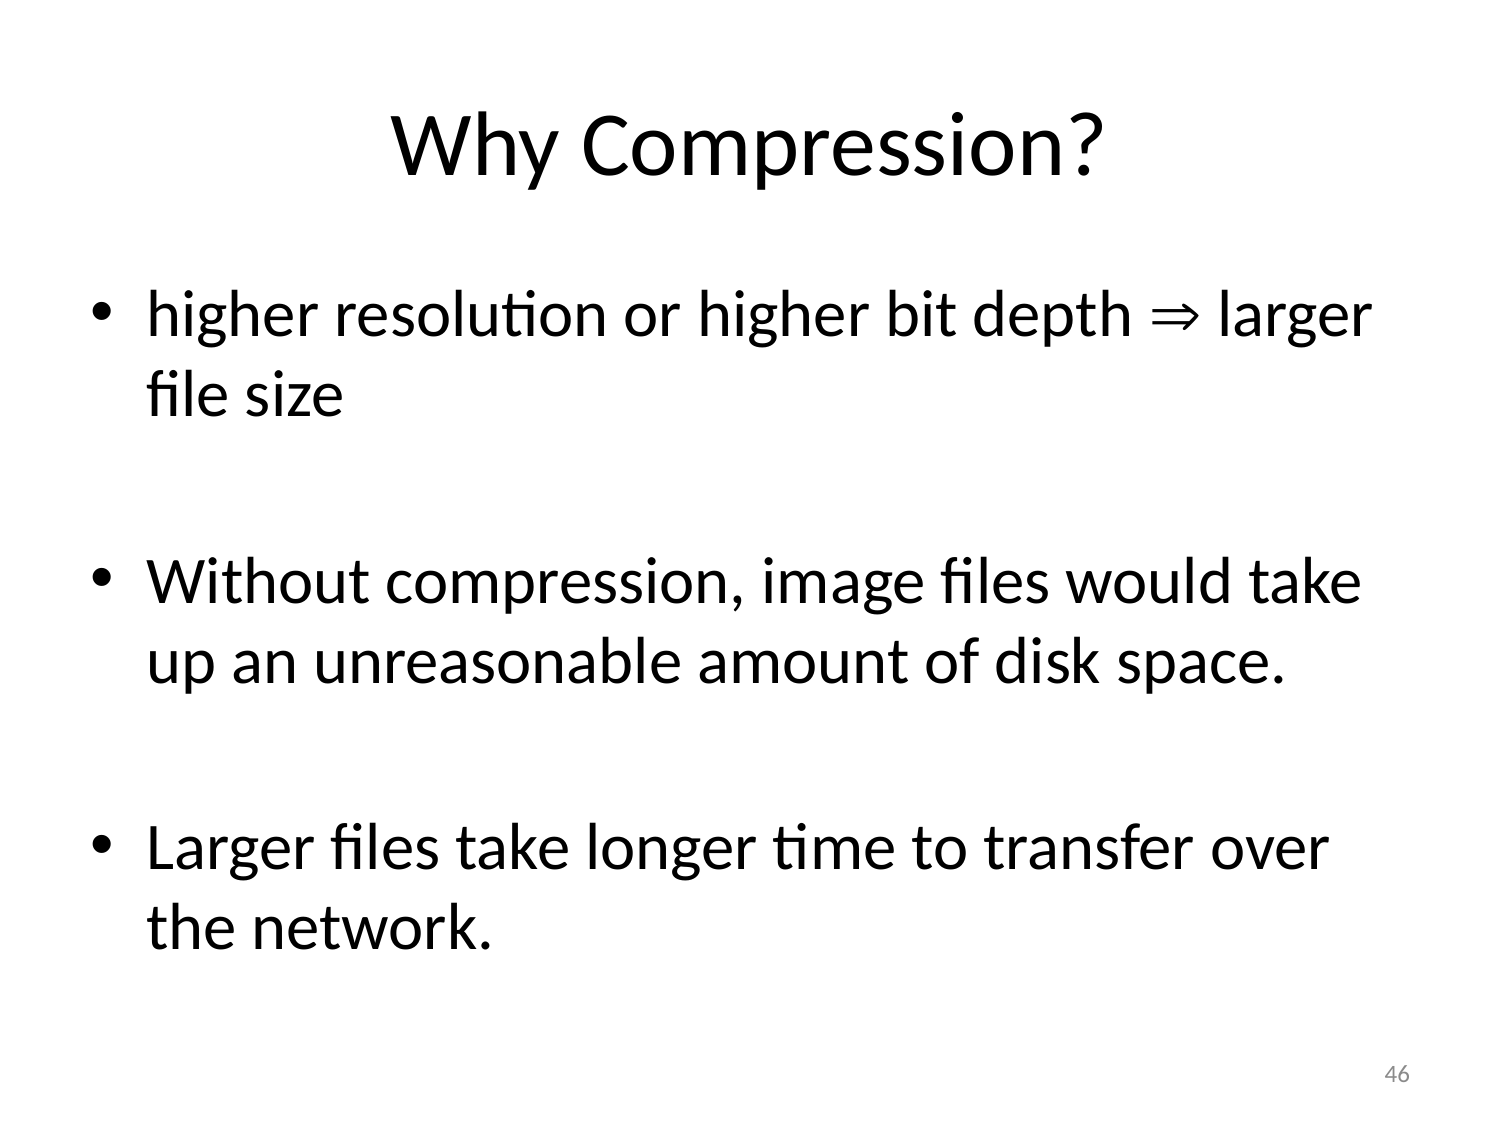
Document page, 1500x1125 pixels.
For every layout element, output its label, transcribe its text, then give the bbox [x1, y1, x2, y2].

title Why Compression? [74, 44, 1426, 233]
slide_number 46 [1074, 1042, 1425, 1103]
list higher resolution or higher bit depth  larger file size Without compression, image files would take up an unreasonable amount of disk space. Larger files take longer time to transfer over the network. [74, 262, 1426, 1006]
